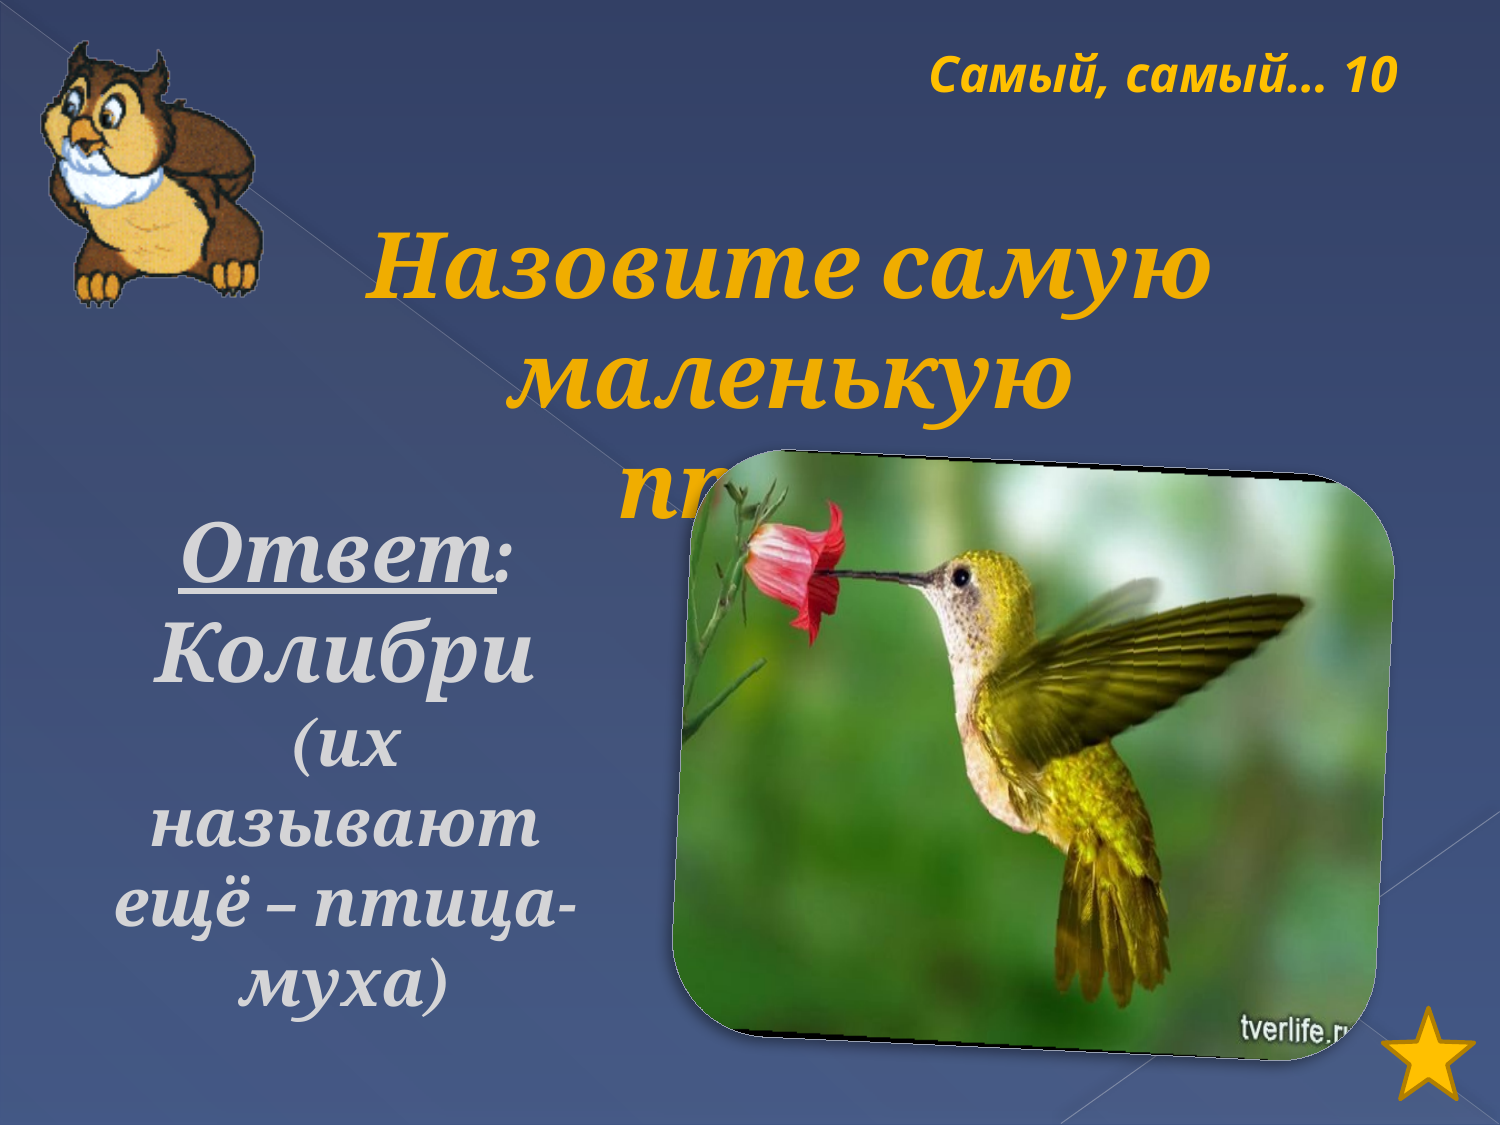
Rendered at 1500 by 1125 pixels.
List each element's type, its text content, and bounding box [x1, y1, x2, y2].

text_box Самый, самый… 10 [914, 35, 1465, 110]
picture [34, 34, 270, 317]
text_box Ответ: Колибри (их называют ещё – птица-муха) [93, 492, 598, 1027]
text_box [1386, 1005, 1477, 1101]
picture [672, 449, 1395, 1060]
text_box Назовите самую маленькую птицу. [351, 199, 1231, 544]
